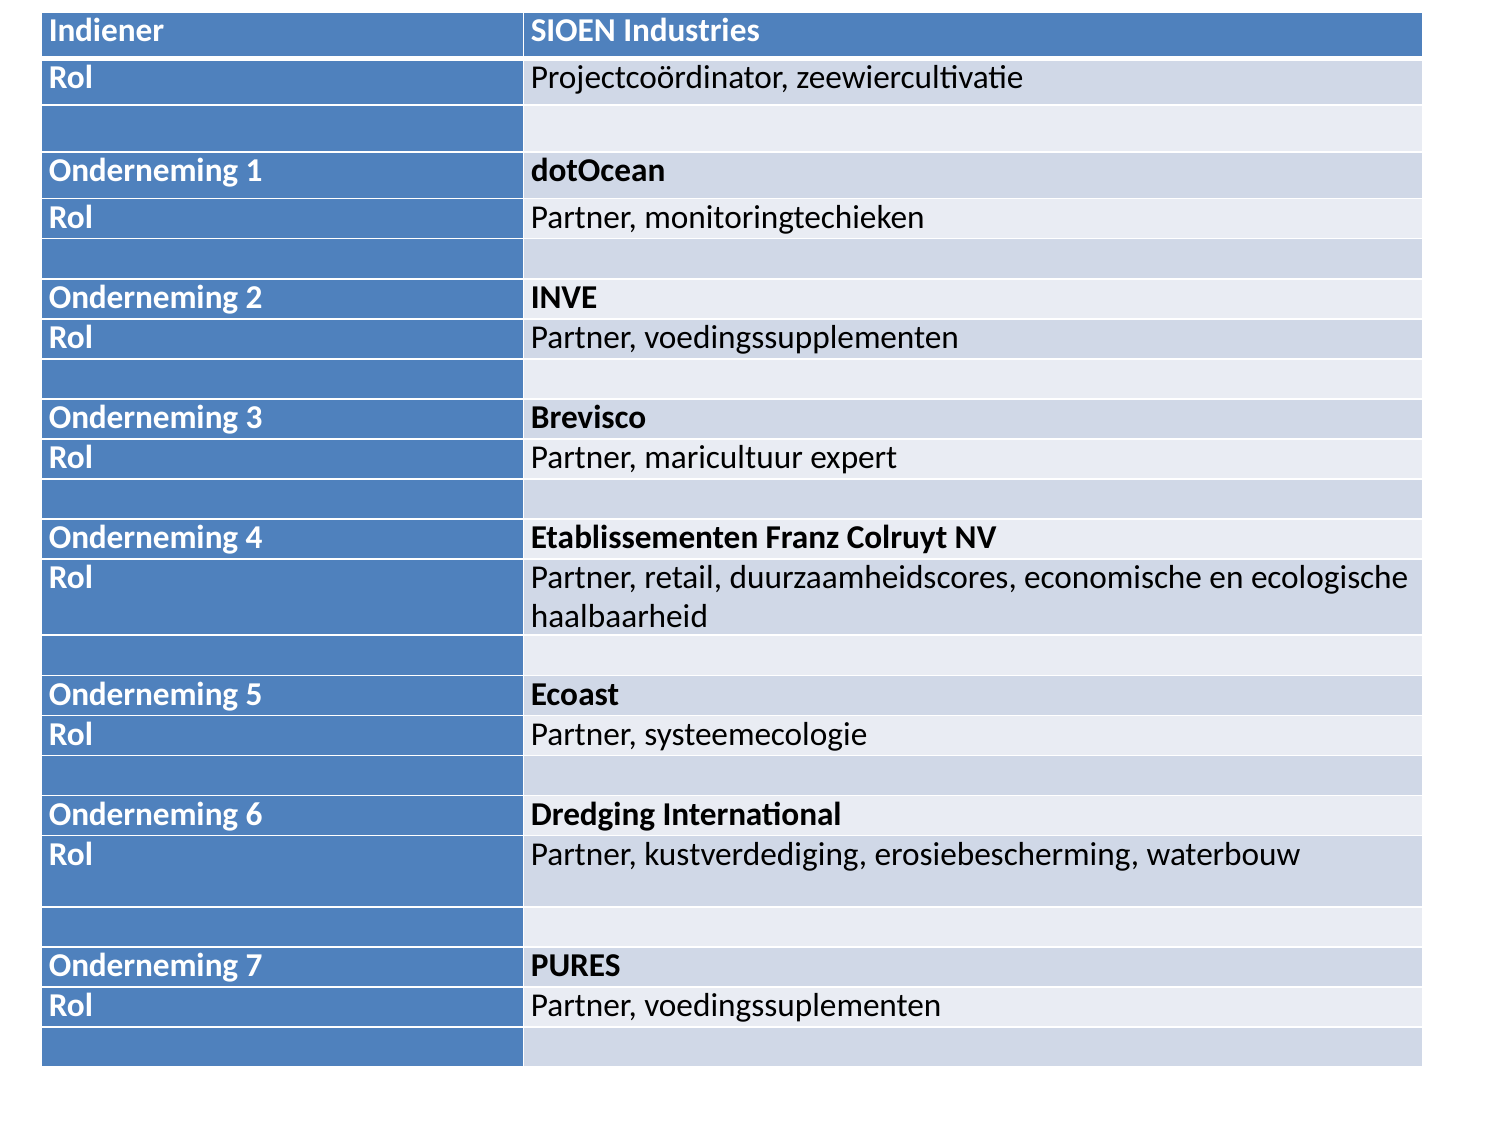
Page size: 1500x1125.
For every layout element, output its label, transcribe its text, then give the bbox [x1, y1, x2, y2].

table_cell [524, 480, 1422, 518]
table_cell [524, 360, 1422, 398]
table_cell Dredging International [524, 796, 1422, 835]
table_cell Ecoast [524, 676, 1422, 715]
table_header SIOEN Industries [524, 13, 1422, 56]
table_cell Onderneming 5 [42, 676, 523, 715]
table_cell Partner, kustverdediging, erosiebescherming, waterbouw [524, 836, 1422, 906]
table_cell [42, 908, 523, 946]
table_cell [524, 756, 1422, 795]
table_cell Onderneming 1 [42, 153, 523, 198]
table_cell Rol [42, 560, 523, 634]
table_cell Rol [42, 61, 523, 104]
table_cell INVE [524, 280, 1422, 318]
table_cell Rol [42, 199, 523, 238]
table_cell Onderneming 3 [42, 400, 523, 438]
table_header Indiener [42, 13, 523, 56]
table_cell Partner, monitoringtechieken [524, 199, 1422, 238]
table_cell Partner, systeemecologie [524, 716, 1422, 755]
table_cell Onderneming 4 [42, 520, 523, 558]
table_cell dotOcean [524, 153, 1422, 198]
table_cell Rol [42, 440, 523, 478]
table_cell Onderneming 7 [42, 948, 523, 986]
table_cell [524, 106, 1422, 151]
table_cell Brevisco [524, 400, 1422, 438]
table_cell Etablissementen Franz Colruyt NV [524, 520, 1422, 558]
table_cell [42, 756, 523, 795]
table_cell [42, 360, 523, 398]
table_cell Partner, voedingssuplementen [524, 988, 1422, 1026]
table_cell PURES [524, 948, 1422, 986]
table_cell Rol [42, 716, 523, 755]
table_cell [42, 636, 523, 675]
table_cell [42, 1028, 523, 1066]
table_cell [42, 480, 523, 518]
table_cell Rol [42, 988, 523, 1026]
table_cell Onderneming 2 [42, 280, 523, 318]
table_cell [524, 636, 1422, 675]
table_cell [524, 908, 1422, 946]
table_cell Rol [42, 320, 523, 358]
table_cell Projectcoördinator, zeewiercultivatie [524, 61, 1422, 104]
table_cell [42, 239, 523, 278]
table_cell Rol [42, 836, 523, 906]
table_cell Partner, retail, duurzaamheidscores, economische en ecologische haalbaarheid [524, 560, 1422, 634]
table_cell [524, 1028, 1422, 1066]
table_cell [524, 239, 1422, 278]
table_cell Partner, maricultuur expert [524, 440, 1422, 478]
table_cell [42, 106, 523, 151]
table_cell Onderneming 6 [42, 796, 523, 835]
table_cell Partner, voedingssupplementen [524, 320, 1422, 358]
